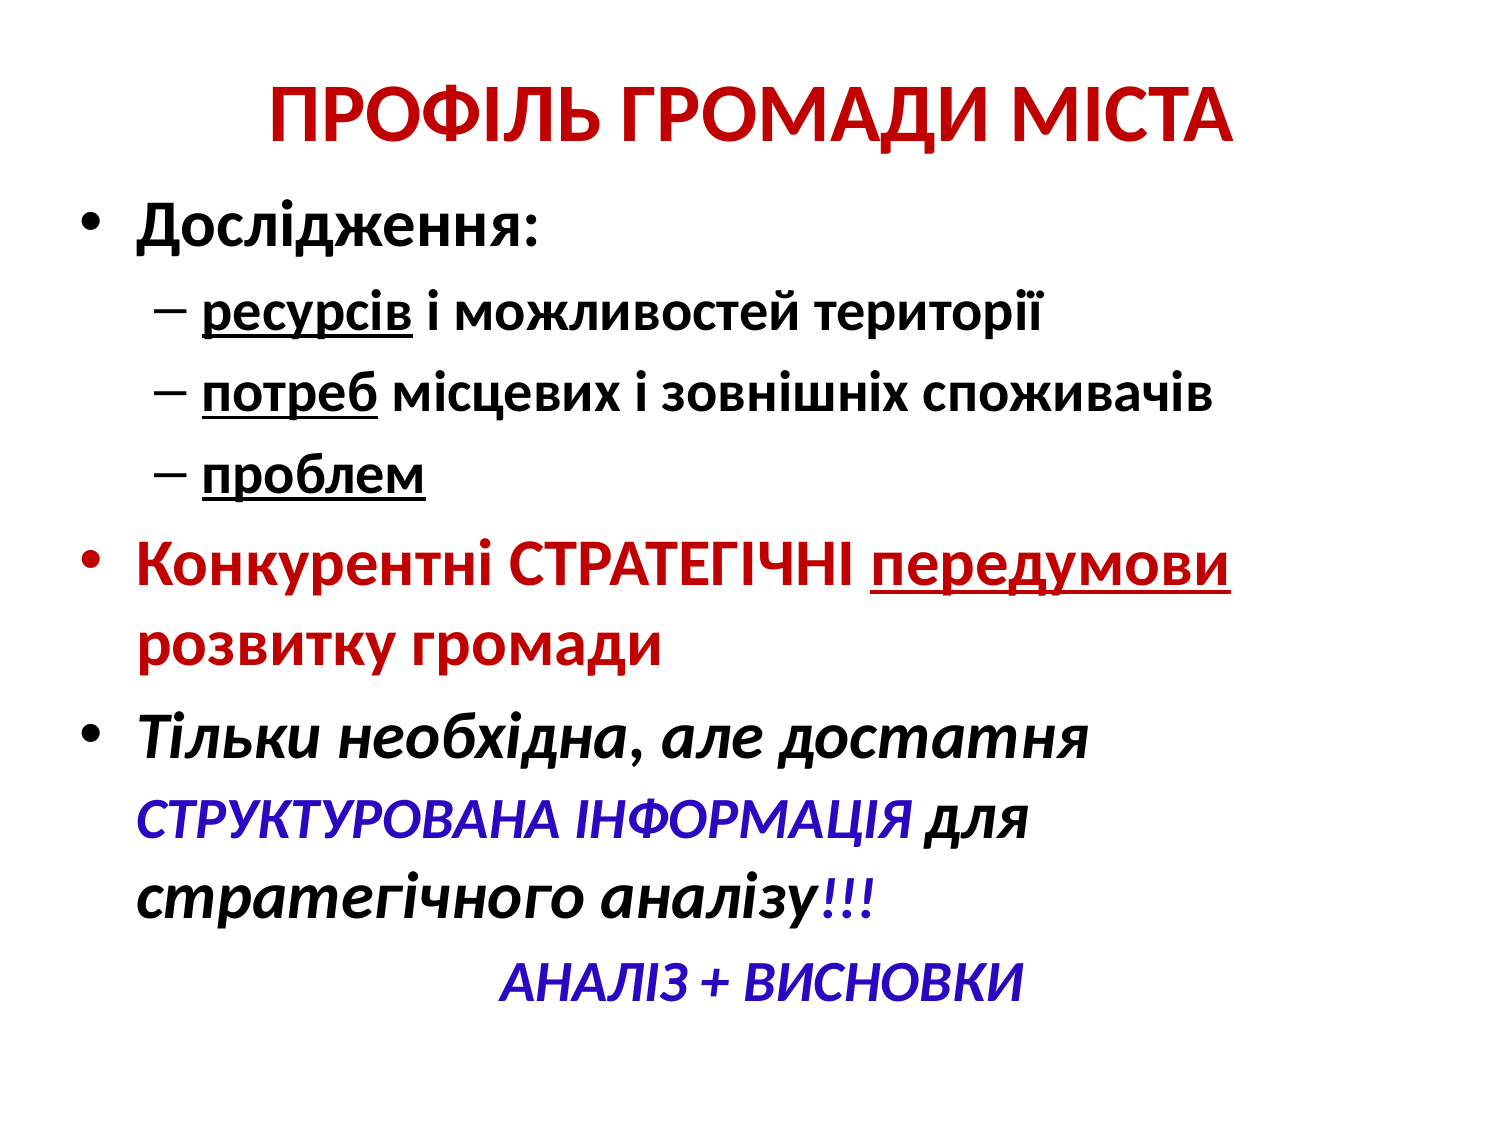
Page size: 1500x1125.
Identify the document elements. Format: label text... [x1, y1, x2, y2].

list Дослідження: ресурсів і можливостей території потреб місцевих і зовнішніх споживачів проблем Конкурентні СТРАТЕГІЧНІ передумови розвитку громади Тільки необхідна, але достатня СТРУКТУРОВАНА ІНФОРМАЦІЯ для стратегічного аналізу!!! АНАЛІЗ + ВИСНОВКИ [64, 172, 1459, 1083]
title ПРОФІЛЬ ГРОМАДИ МІСТА [76, 31, 1427, 172]
